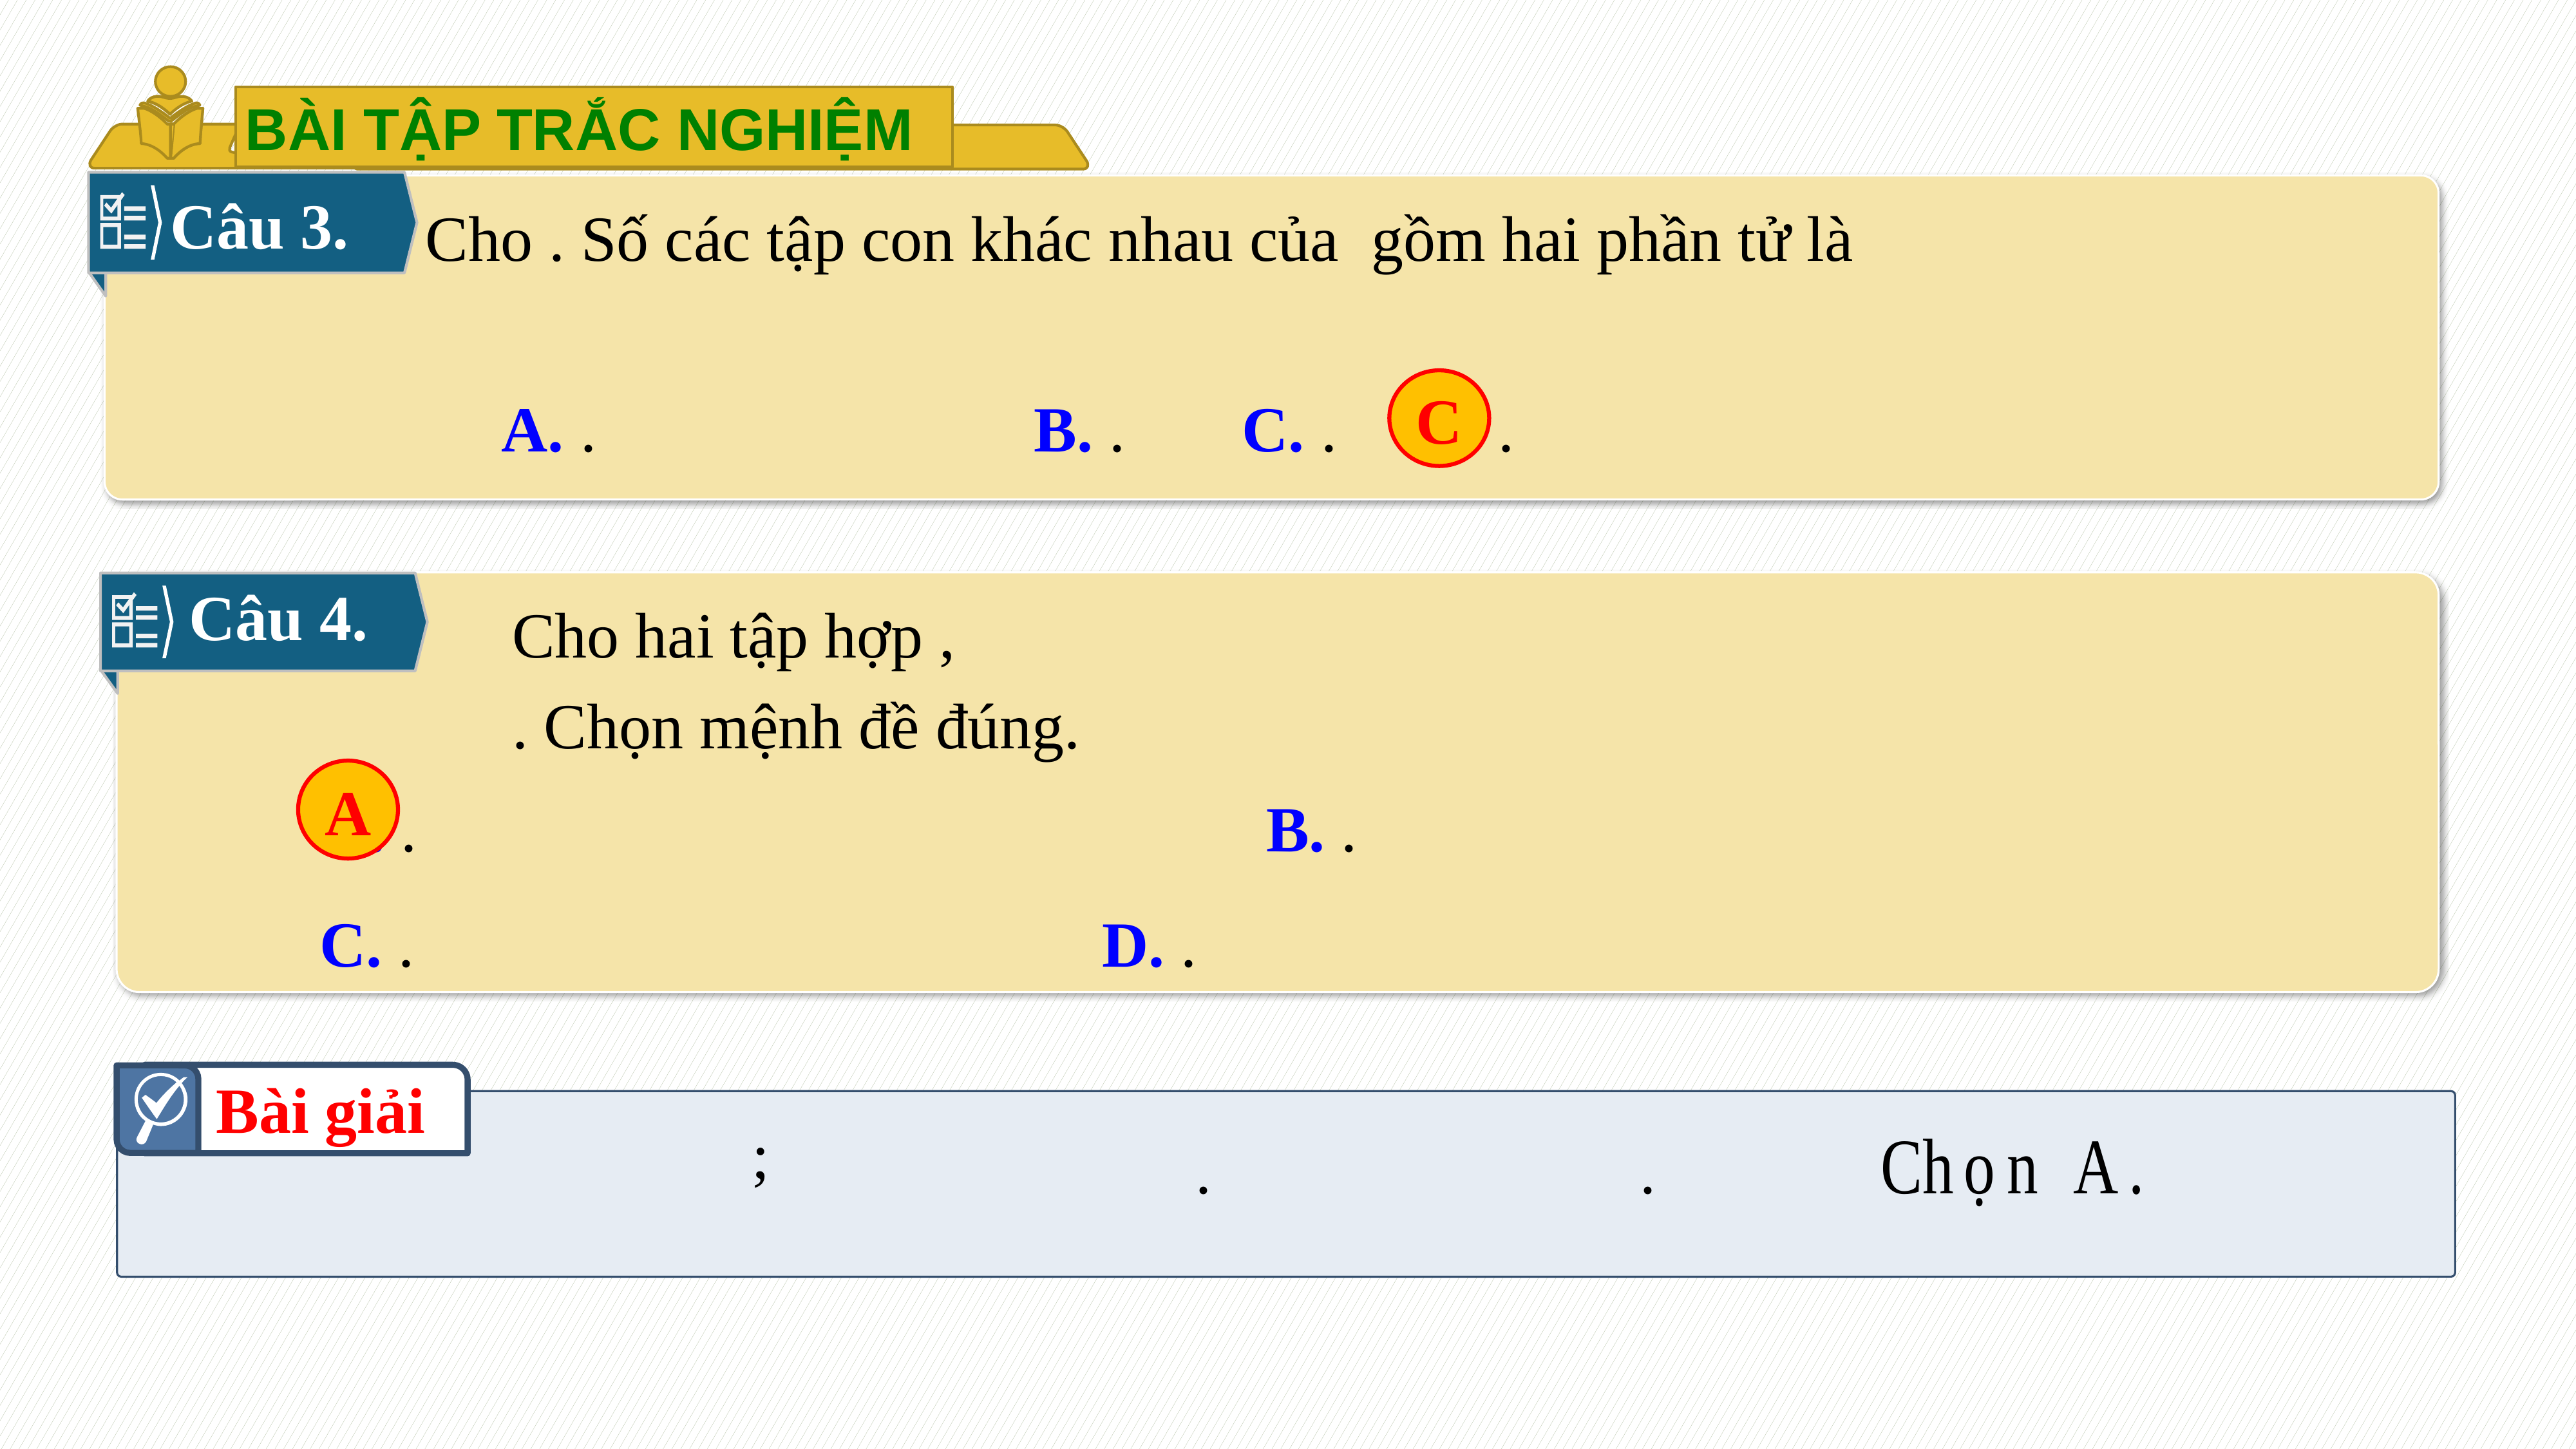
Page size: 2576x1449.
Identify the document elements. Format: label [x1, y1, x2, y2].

text_box [116, 1064, 2456, 1277]
text_box [100, 571, 2439, 992]
text_box [88, 66, 1090, 169]
text_box [88, 172, 2439, 500]
